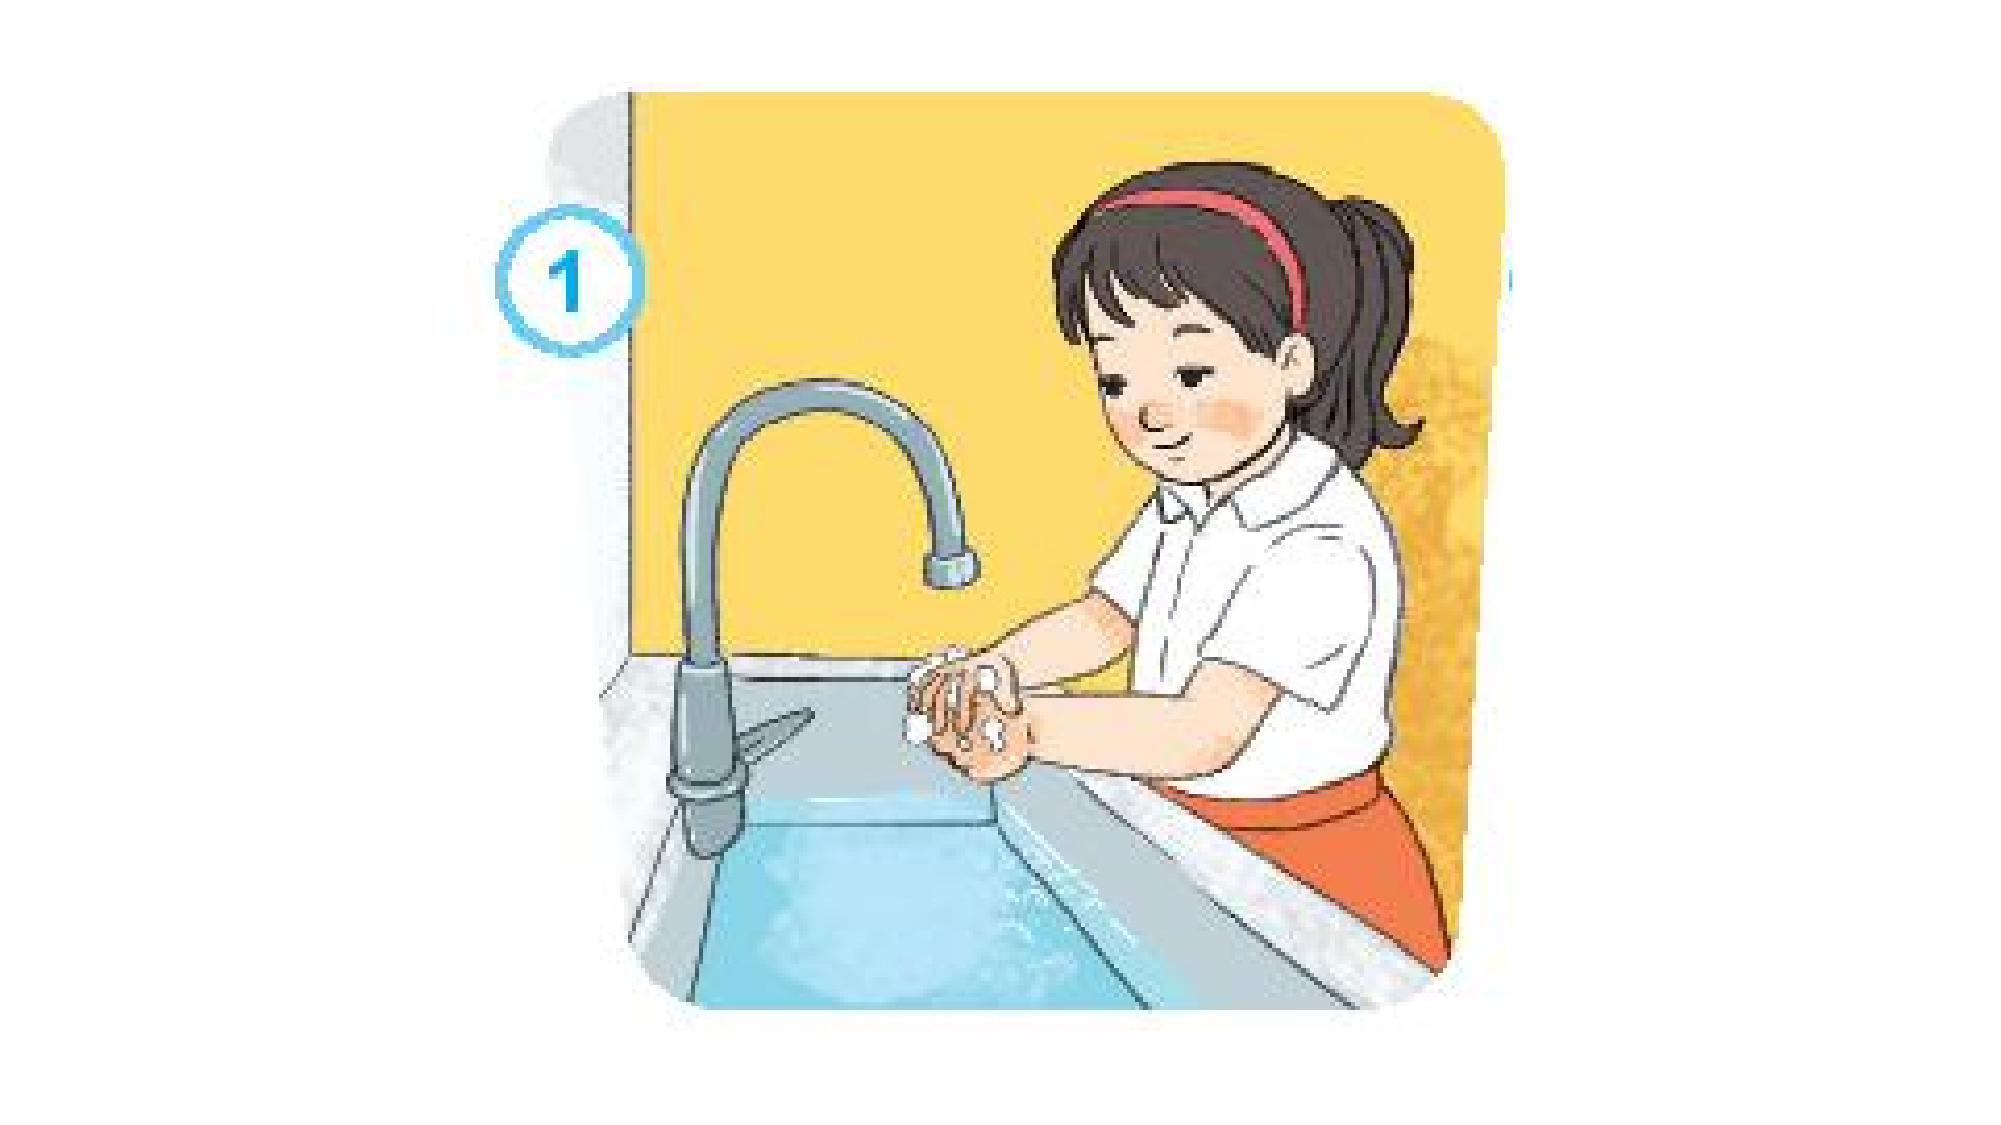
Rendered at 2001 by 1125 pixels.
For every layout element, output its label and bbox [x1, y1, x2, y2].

picture [440, 82, 1513, 1031]
